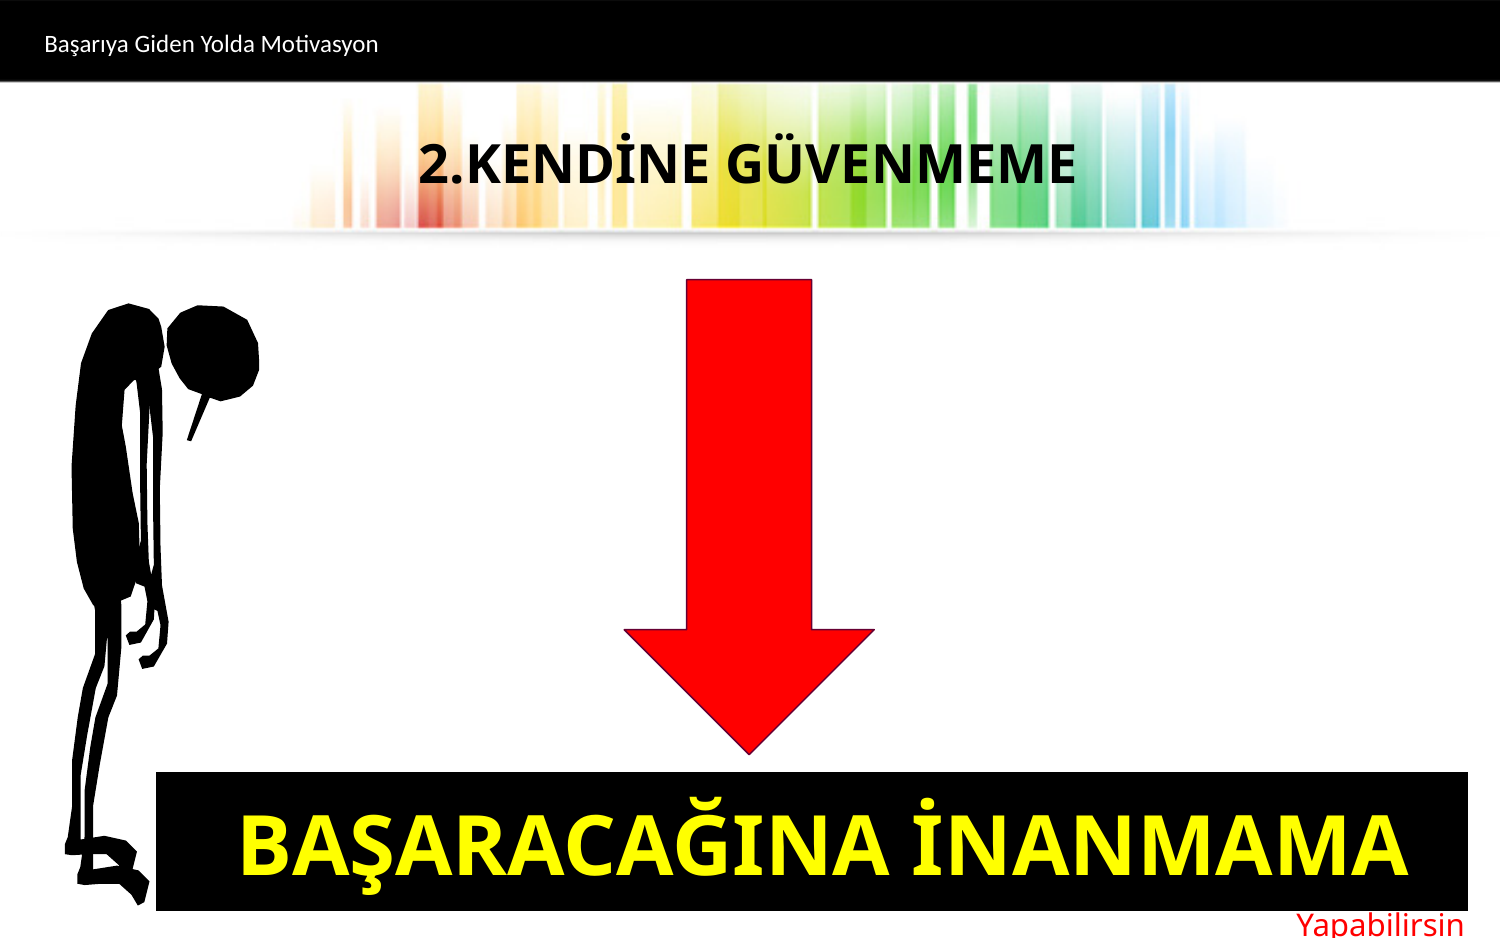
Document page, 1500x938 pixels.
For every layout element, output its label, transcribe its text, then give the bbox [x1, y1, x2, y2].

text_box BAŞARACAĞINA İNANMAMA [263, 772, 1468, 911]
picture [0, 0, 1500, 938]
text_box Yapabilirsiniz! [1281, 897, 1481, 938]
title 2.KENDİNE GÜVENMEME [111, 122, 1387, 193]
text_box [624, 279, 875, 755]
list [64, 303, 260, 906]
list Başarıya Giden Yolda Motivasyon [29, 19, 1010, 68]
